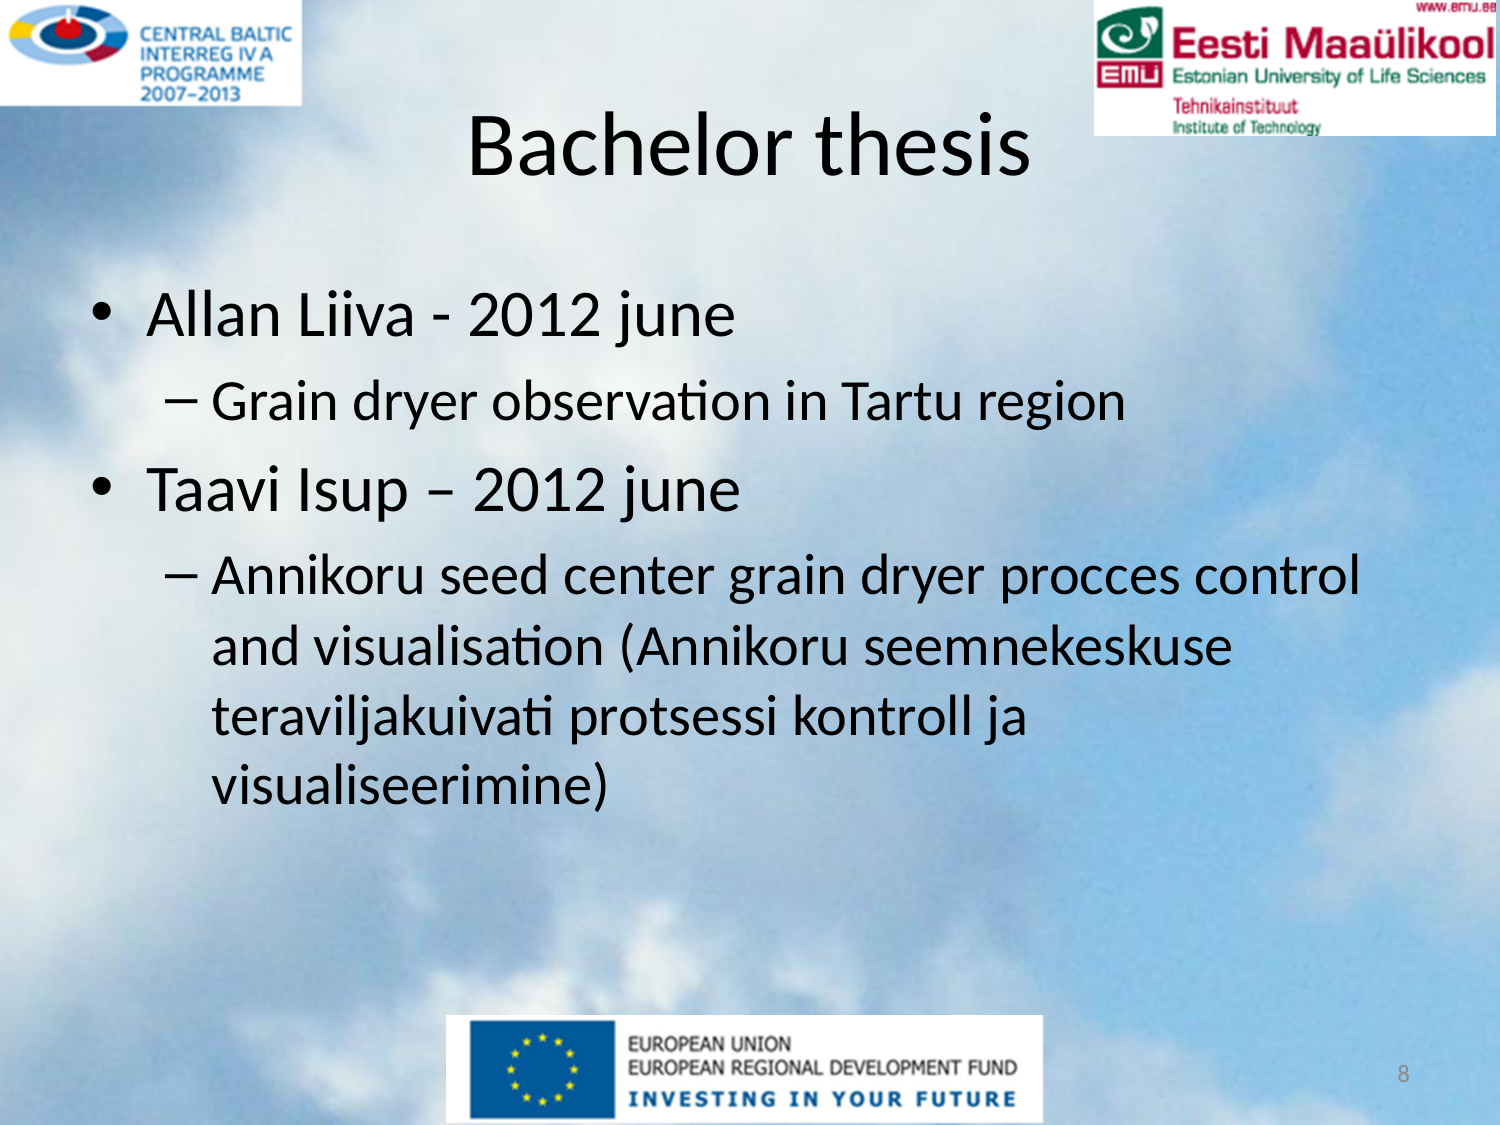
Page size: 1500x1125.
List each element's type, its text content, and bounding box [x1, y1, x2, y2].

slide_number 8 [1074, 1042, 1425, 1103]
picture [0, 0, 1500, 1125]
list Allan Liiva - 2012 june Grain dryer observation in Tartu region Taavi Isup – 2012 june Annikoru seed center grain dryer procces control and visualisation (Annikoru seemnekeskuse teraviljakuivati protsessi kontroll ja visualiseerimine) [75, 262, 1425, 1005]
title Bachelor thesis [75, 45, 1425, 233]
